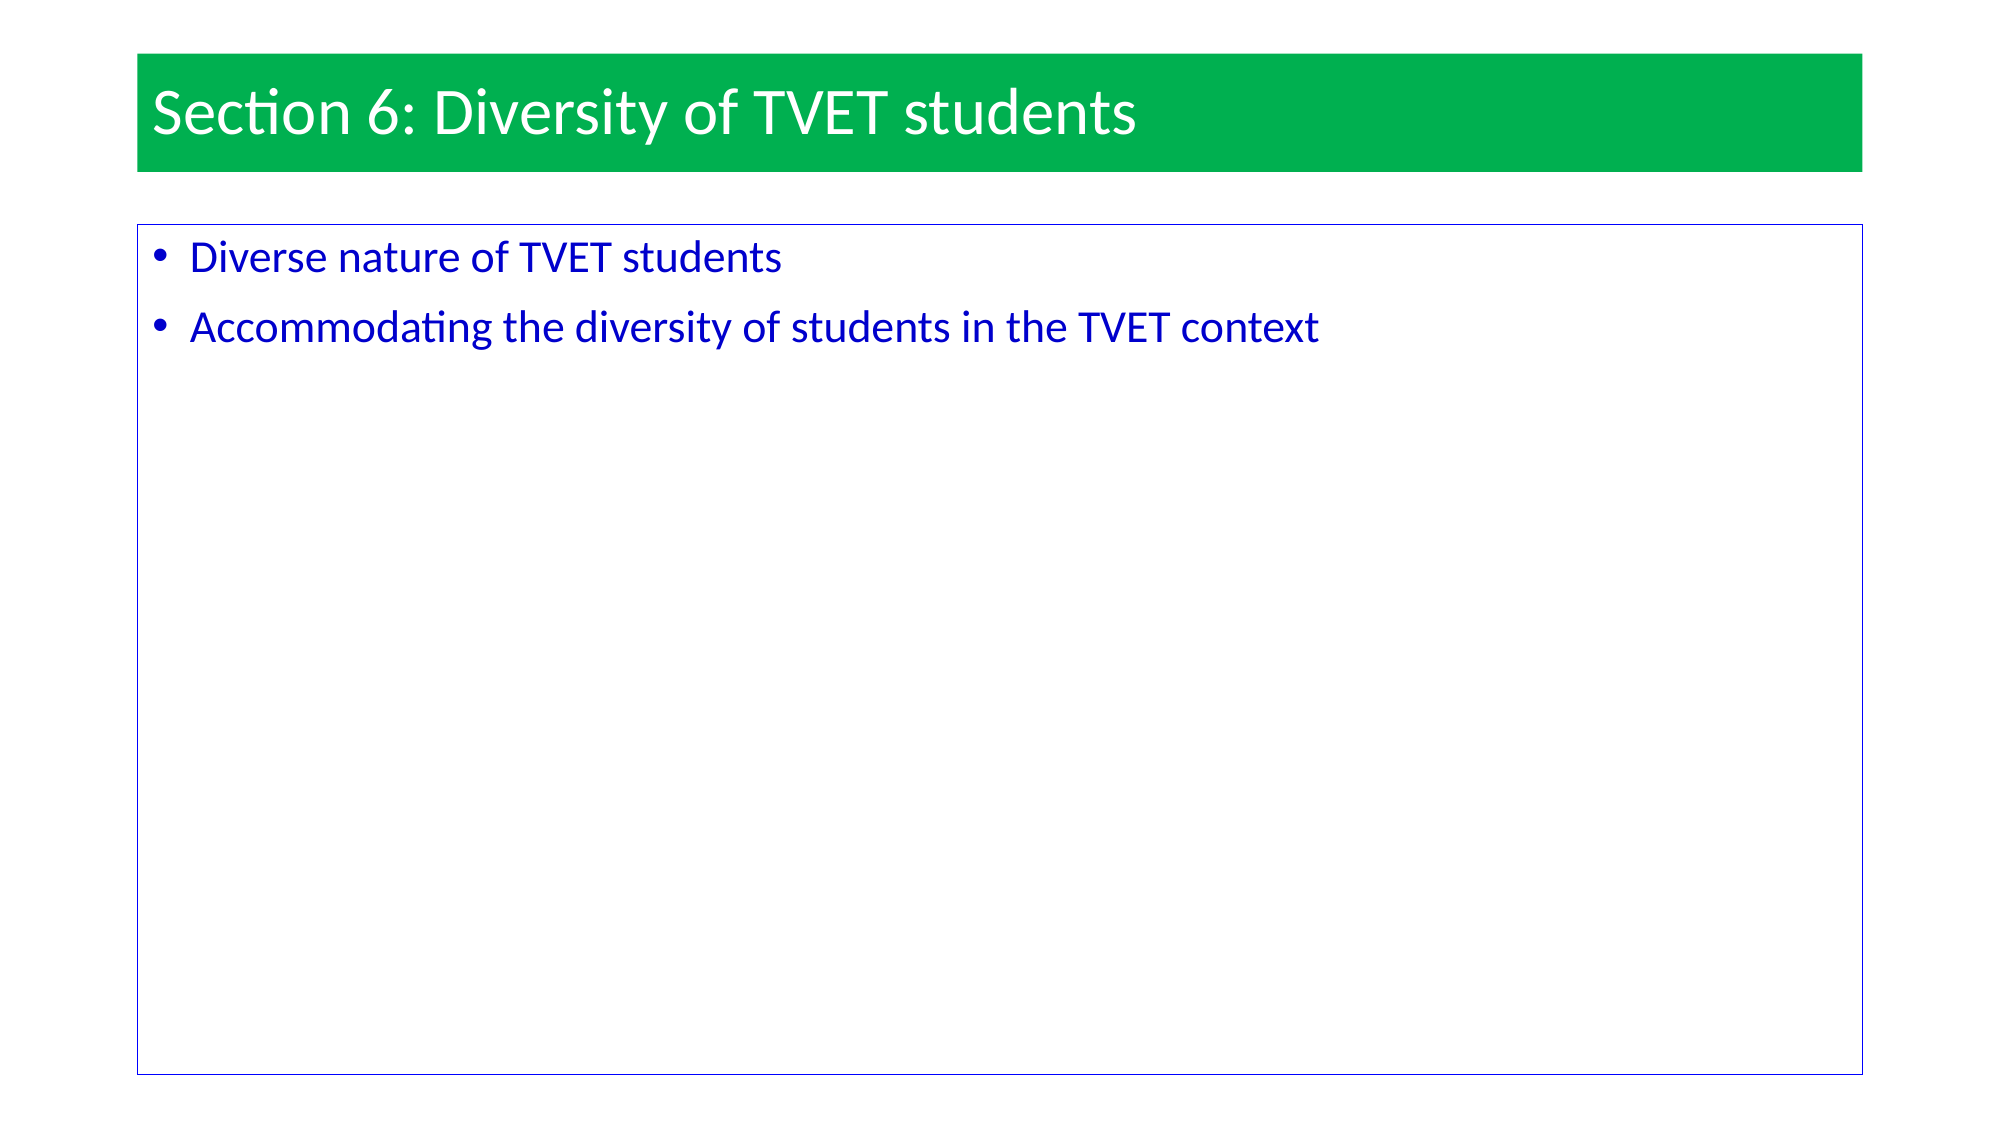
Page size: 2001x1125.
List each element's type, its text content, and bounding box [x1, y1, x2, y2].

title Section 6: Diversity of TVET students [137, 53, 1863, 172]
list Diverse nature of TVET students Accommodating the diversity of students in the TVET context [137, 224, 1863, 1075]
